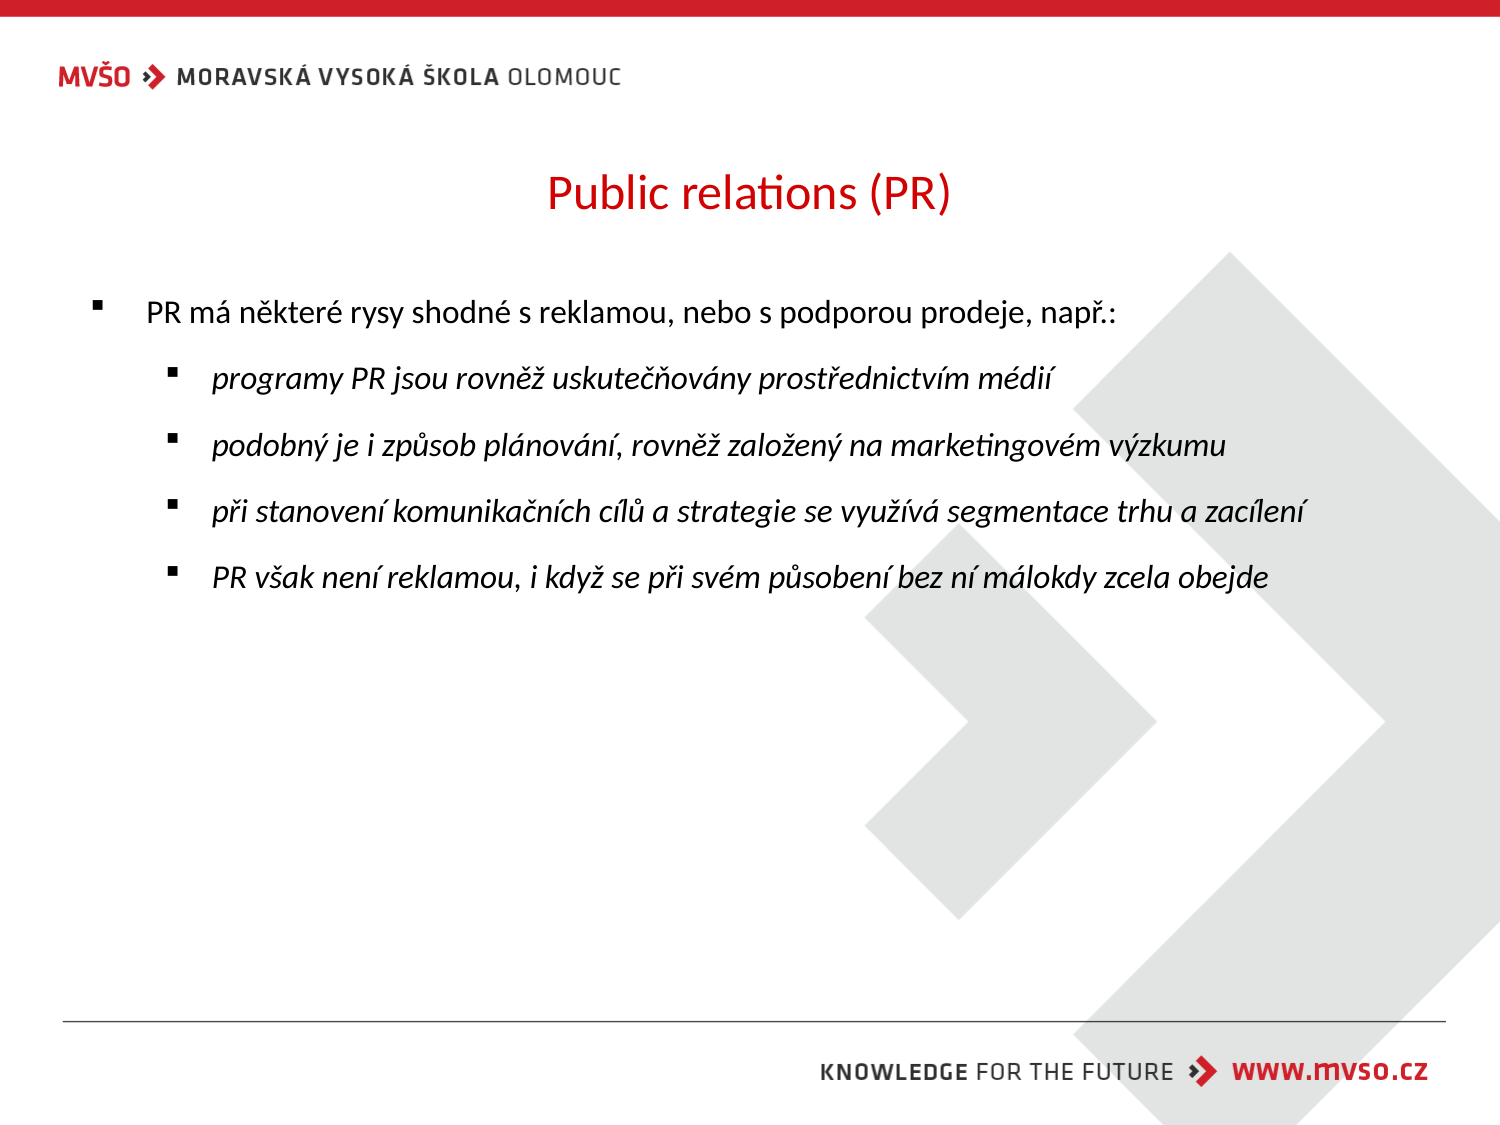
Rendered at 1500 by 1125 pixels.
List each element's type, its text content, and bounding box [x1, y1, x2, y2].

list PR má některé rysy shodné s reklamou, nebo s podporou prodeje, např.: programy PR jsou rovněž uskutečňovány prostřednictvím médií podobný je i způsob plánování, rovněž založený na marketingovém výzkumu při stanovení komunikačních cílů a strategie se využívá segmentace trhu a zacílení PR však není reklamou, i když se při svém působení bez ní málokdy zcela obejde [75, 262, 1425, 1005]
title Public relations (PR) [75, 129, 1425, 250]
picture [0, 0, 1500, 1125]
